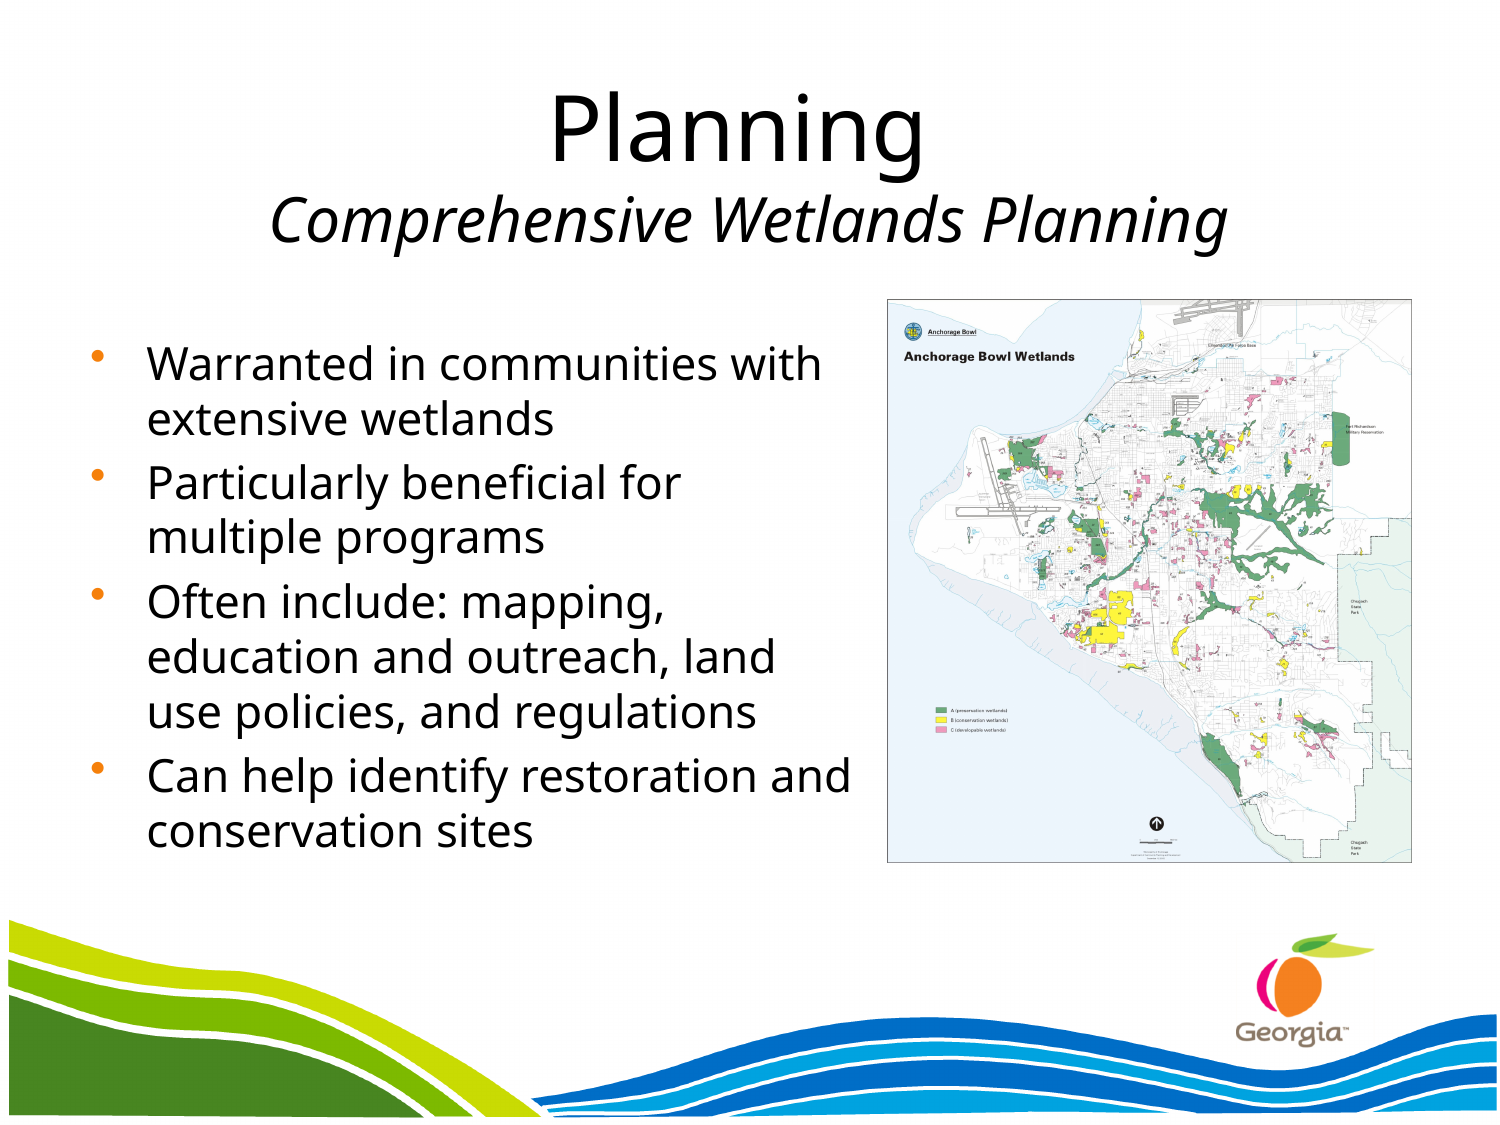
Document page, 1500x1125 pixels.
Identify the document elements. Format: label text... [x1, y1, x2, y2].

list Warranted in communities with extensive wetlands Particularly beneficial for multiple programs Often include: mapping, education and outreach, land use policies, and regulations Can help identify restoration and conservation sites [74, 262, 876, 963]
title Planning Comprehensive Wetlands Planning [74, 87, 1426, 238]
picture [0, 0, 1500, 1125]
